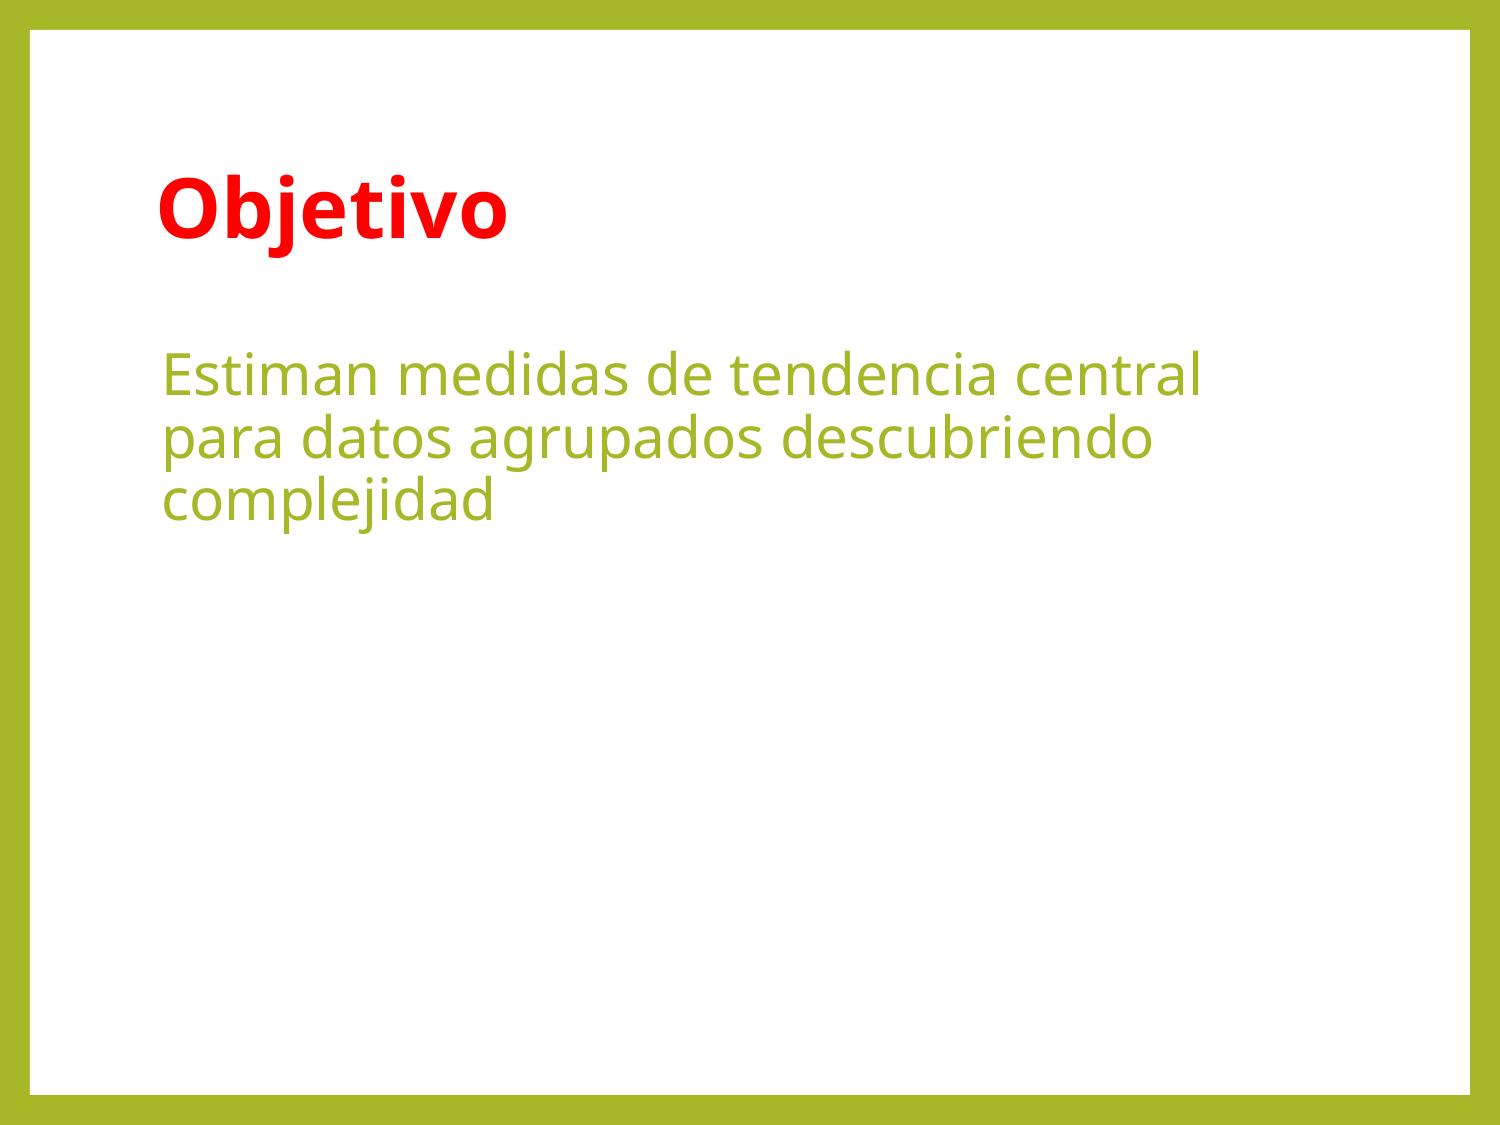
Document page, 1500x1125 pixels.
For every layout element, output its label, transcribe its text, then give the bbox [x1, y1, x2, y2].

title Objetivo [140, 99, 1356, 323]
list Estiman medidas de tendencia central para datos agrupados descubriendo complejidad [140, 337, 1356, 1000]
